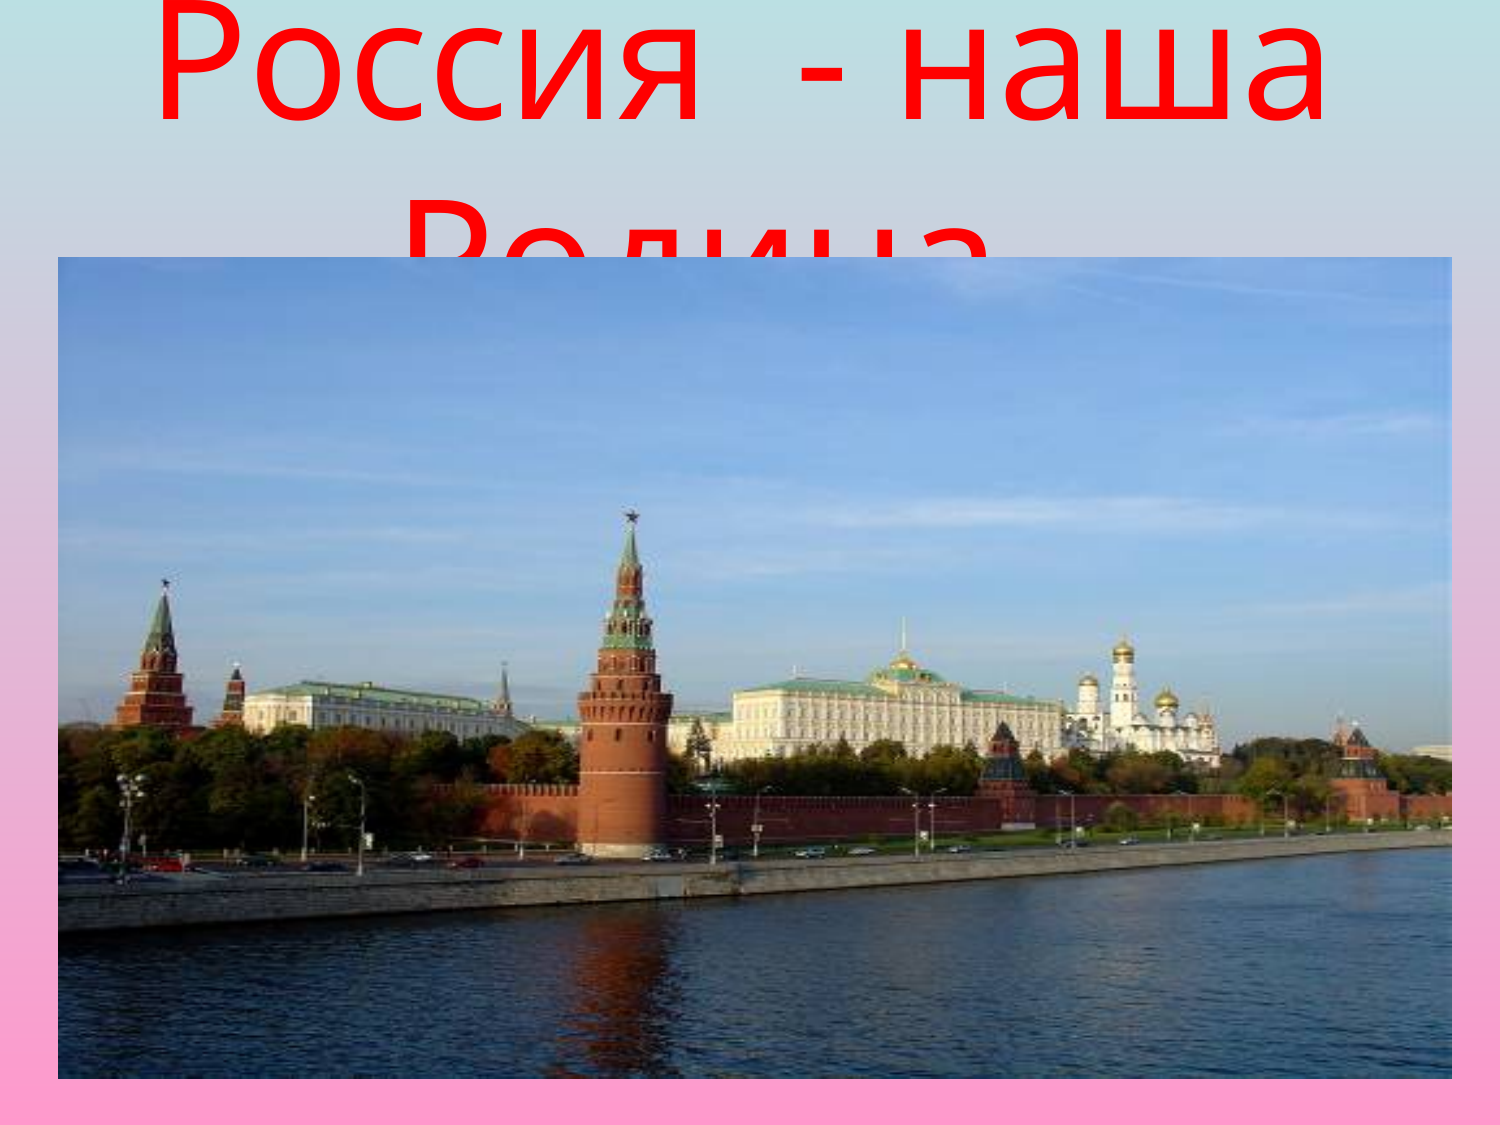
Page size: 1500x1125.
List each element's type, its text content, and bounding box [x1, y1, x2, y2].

title Россия - наша Родина. [0, 81, 1484, 225]
picture [58, 257, 1453, 1079]
